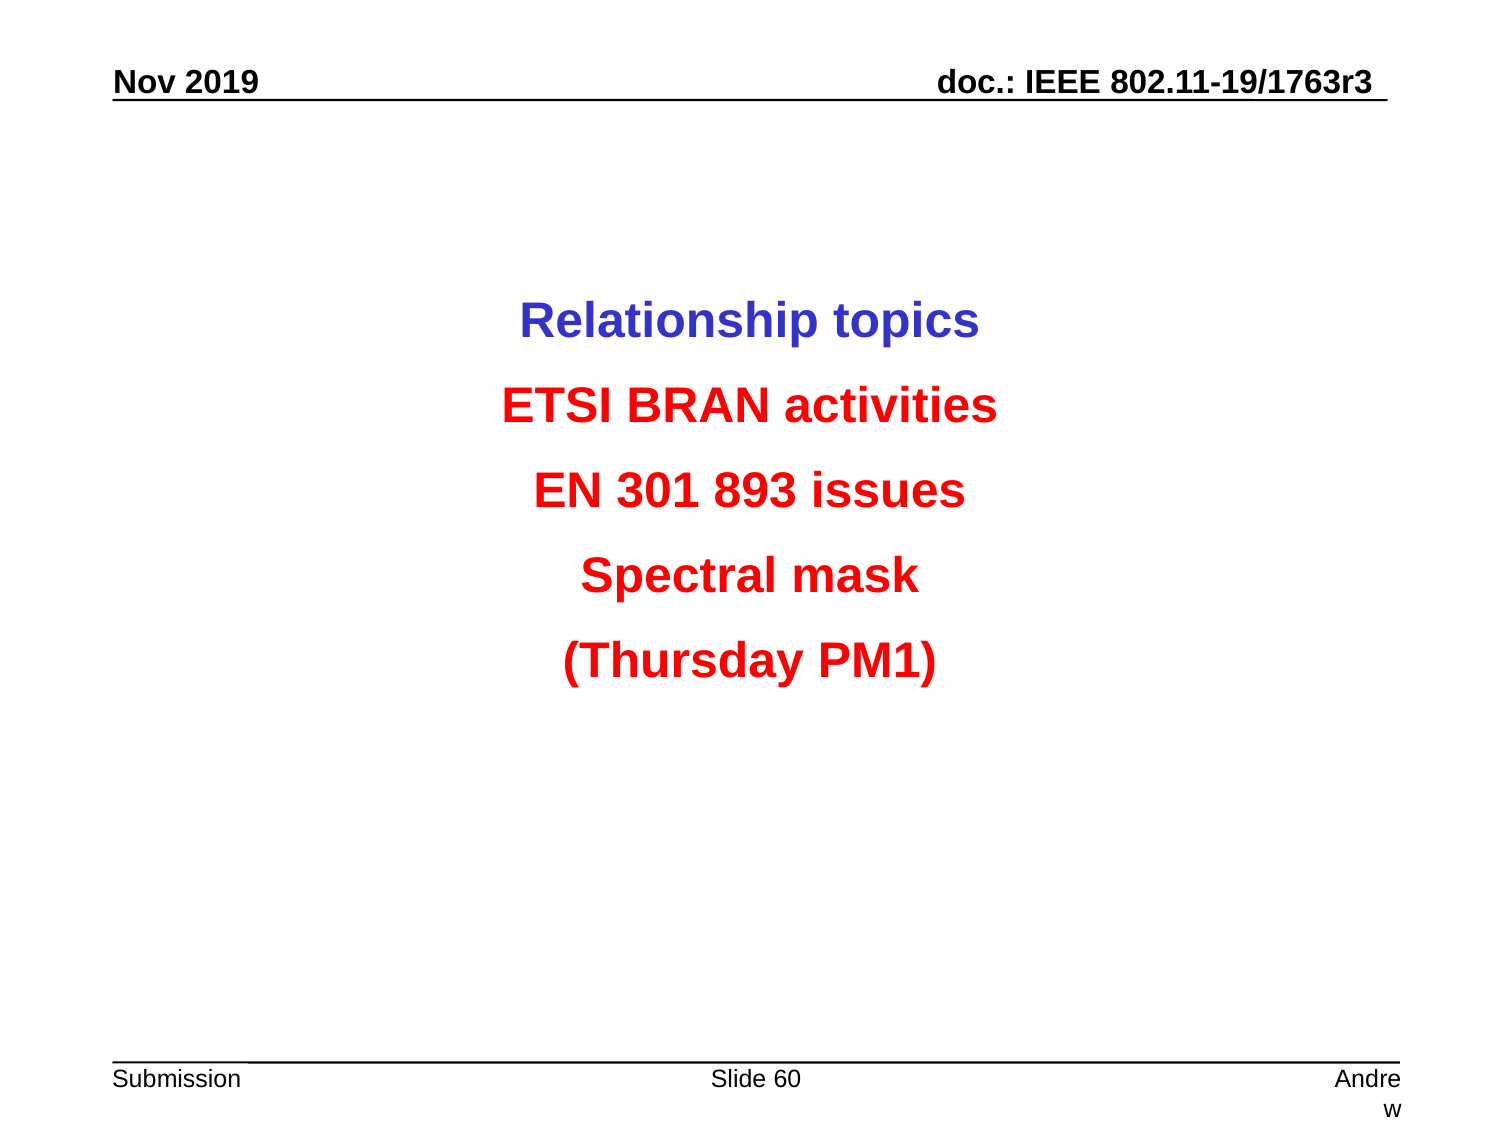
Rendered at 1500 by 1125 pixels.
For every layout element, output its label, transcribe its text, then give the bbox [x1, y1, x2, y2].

footer Andrew Myles, Cisco [1320, 1061, 1402, 1093]
list Relationship topics ETSI BRAN activities EN 301 893 issues Spectral mask (Thursday PM1) [112, 324, 1388, 650]
slide_number Slide 60 [709, 1061, 803, 1093]
